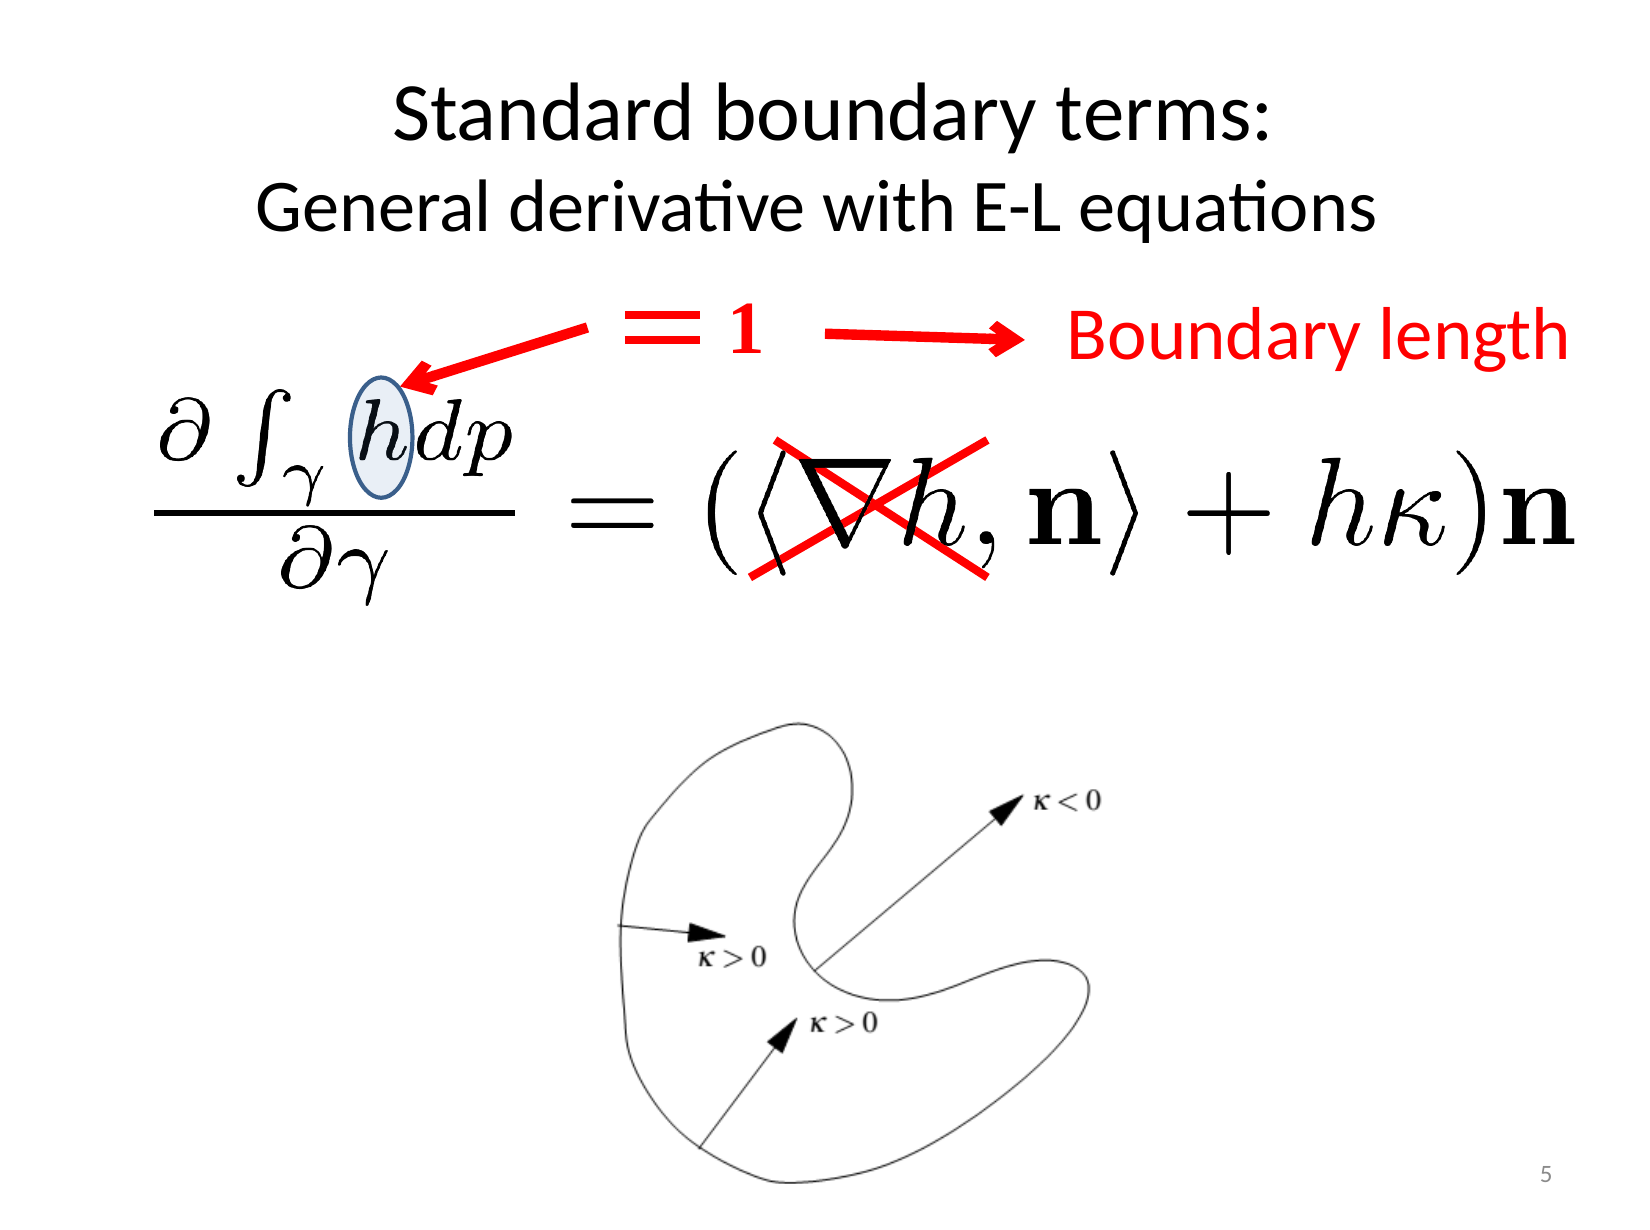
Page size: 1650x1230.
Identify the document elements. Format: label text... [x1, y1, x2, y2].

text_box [624, 314, 701, 341]
text_box 1 [712, 271, 788, 377]
text_box Standard boundary terms: General derivative with E-L equations [82, 49, 1568, 255]
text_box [824, 333, 1026, 341]
text_box Boundary length [1052, 277, 1587, 383]
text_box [399, 327, 588, 387]
text_box [360, 375, 394, 388]
picture [514, 702, 1136, 1209]
picture [153, 389, 1576, 606]
slide_number 5 [1182, 1140, 1568, 1206]
